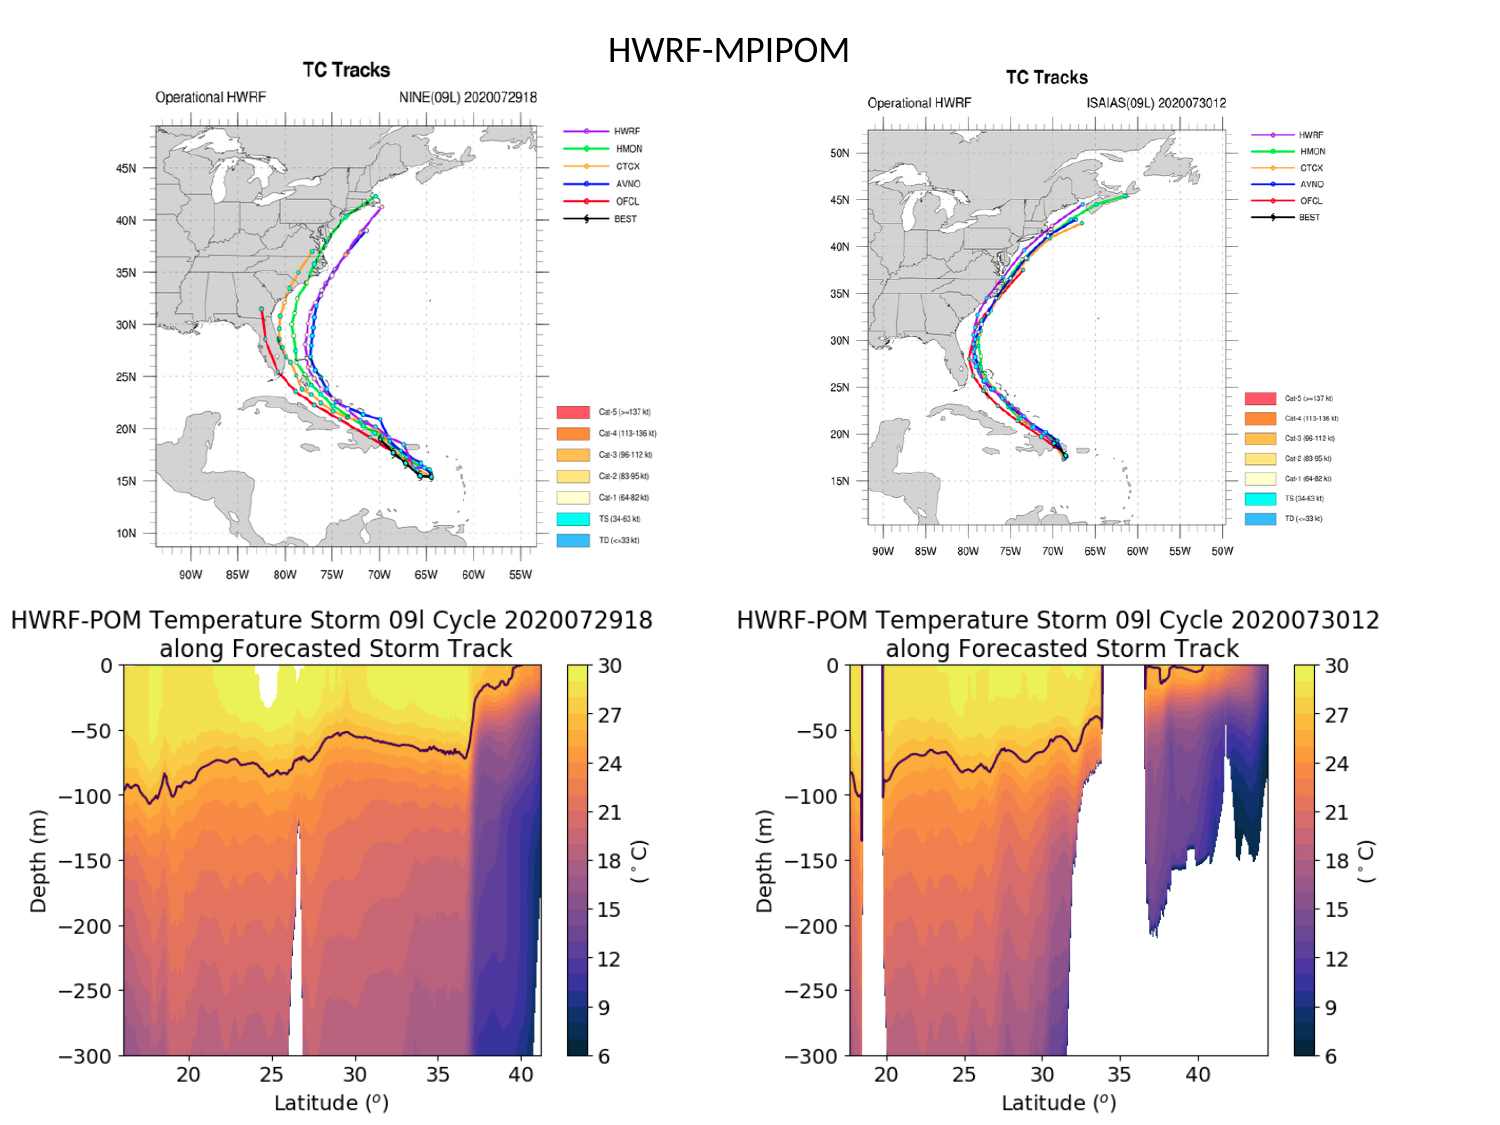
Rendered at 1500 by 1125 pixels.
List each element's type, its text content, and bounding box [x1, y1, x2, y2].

picture [726, 599, 1390, 1125]
picture [111, 60, 671, 586]
picture [824, 45, 1347, 571]
picture [0, 599, 663, 1125]
text_box HWRF-MPIPOM [593, 17, 866, 78]
